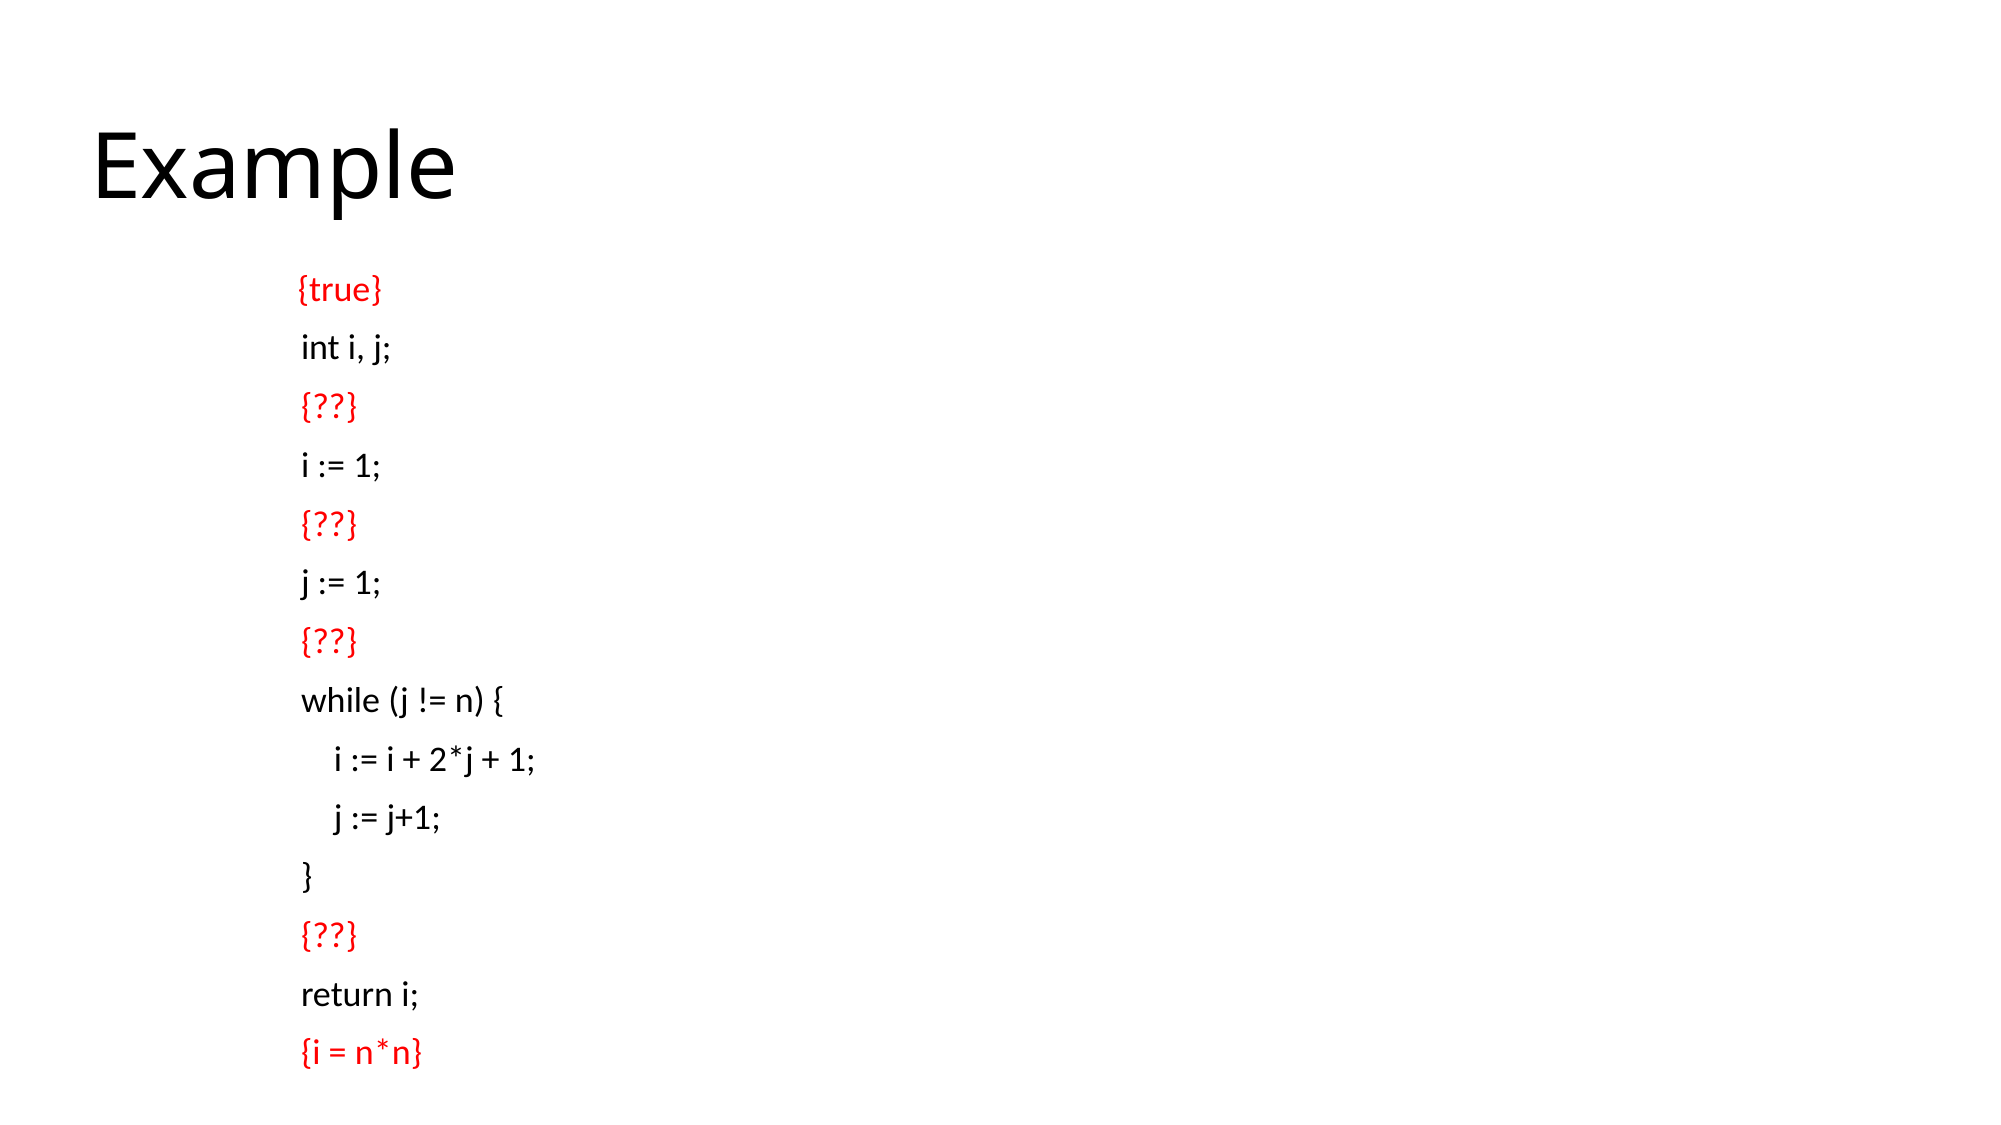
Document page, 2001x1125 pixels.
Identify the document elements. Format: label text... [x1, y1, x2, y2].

list {true} int i, j; {??} i := 1; {??} j := 1; {??} while (j != n) { i := i + 2*j + 1; j := j+1; } {??} return i; {i = n*n} [249, 262, 1628, 1088]
title Example [75, 59, 1800, 278]
